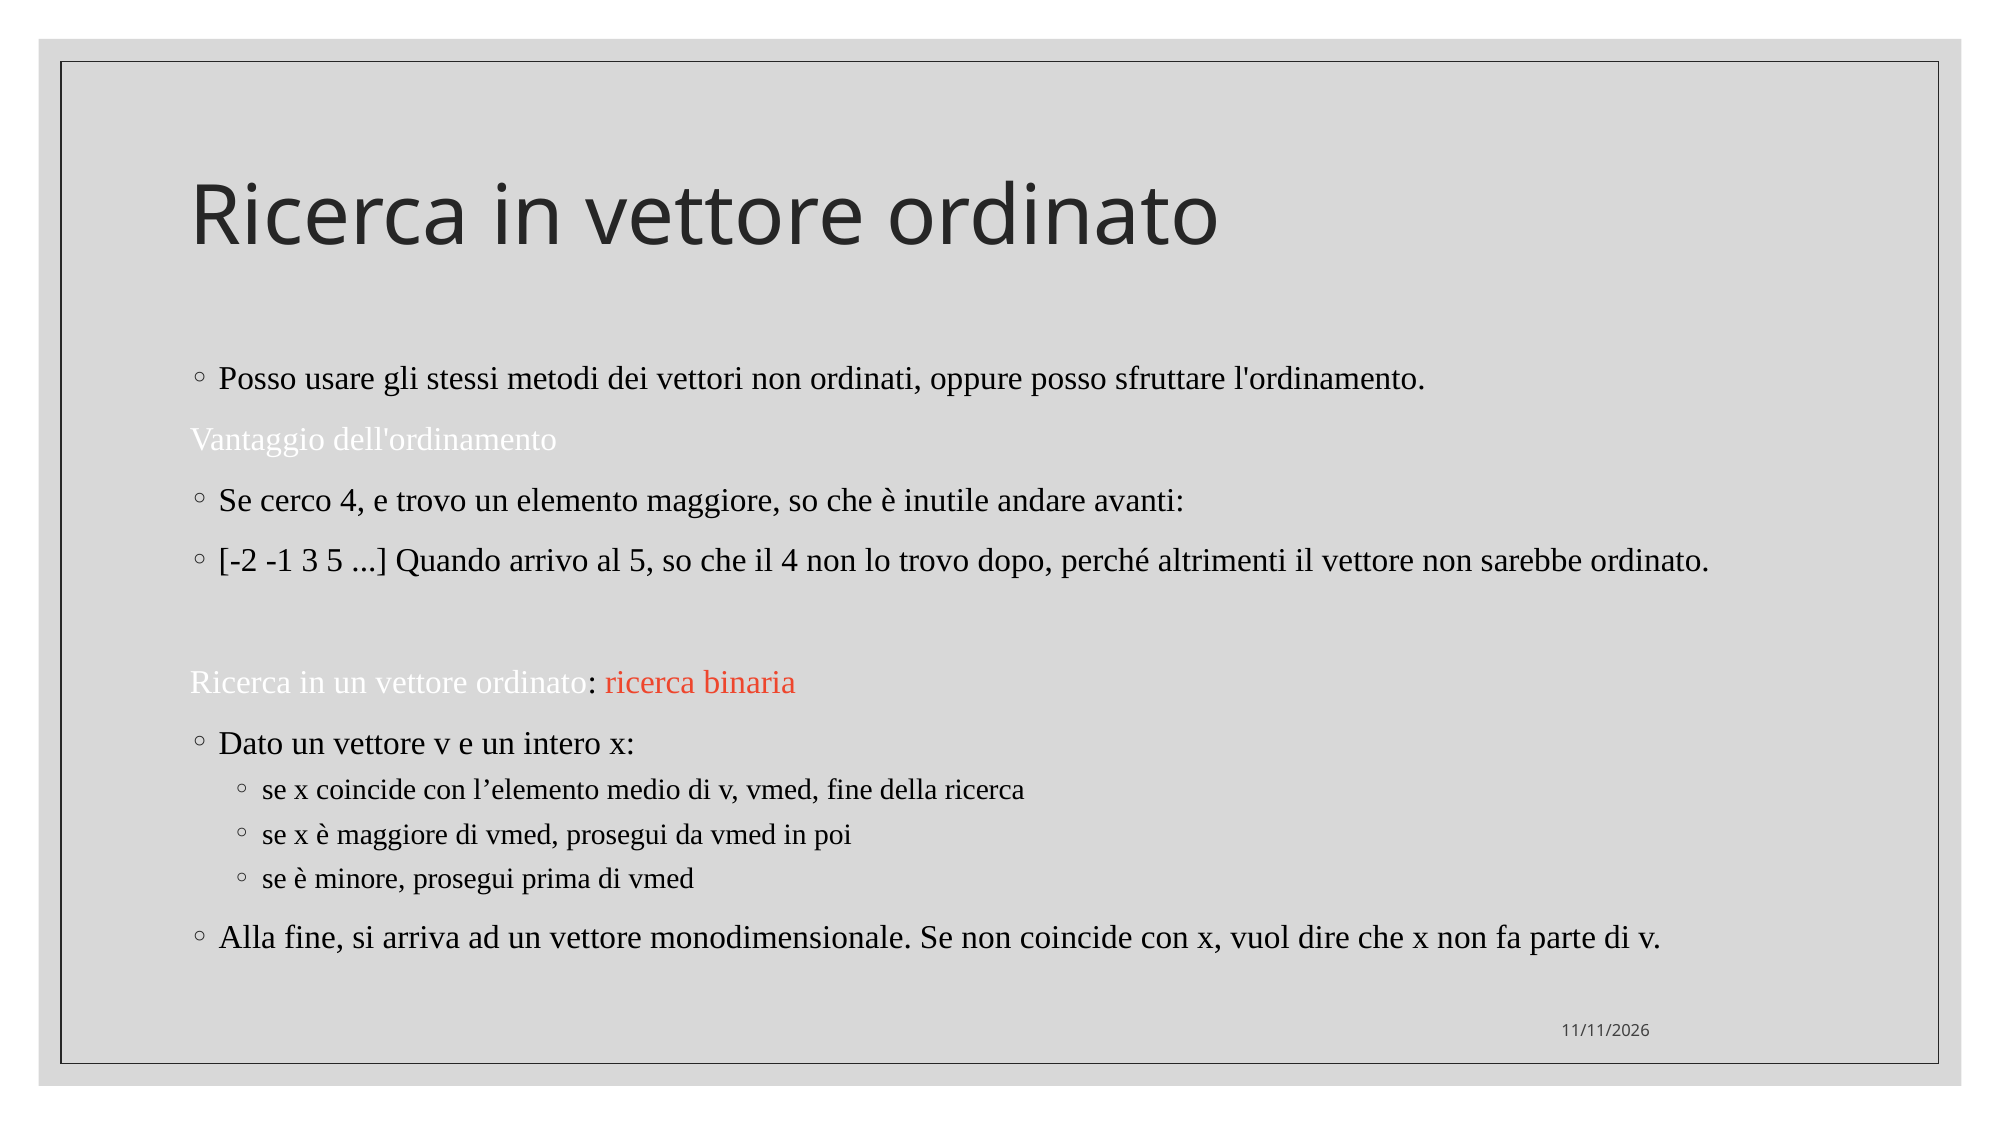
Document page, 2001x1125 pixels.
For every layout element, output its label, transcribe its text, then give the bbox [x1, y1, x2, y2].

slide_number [1190, 990, 1665, 1050]
title Ricerca in vettore ordinato [174, 105, 1825, 331]
list Posso usare gli stessi metodi dei vettori non ordinati, oppure posso sfruttare l'ordinamento. Vantaggio dell'ordinamento Se cerco 4, e trovo un elemento maggiore, so che è inutile andare avanti: [-2 -1 3 5 ...] Quando arrivo al 5, so che il 4 non lo trovo dopo, perché altrimenti il vettore non sarebbe ordinato. Ricerca in un vettore ordinato: ricerca binaria Dato un vettore v e un intero x: se x coincide con l’elemento medio di v, vmed, fine della ricerca se x è maggiore di vmed, prosegui da vmed in poi se è minore, prosegui prima di vmed Alla fine, si arriva ad un vettore monodimensionale. Se non coincide con x, vuol dire che x non fa parte di v. [174, 345, 1825, 977]
